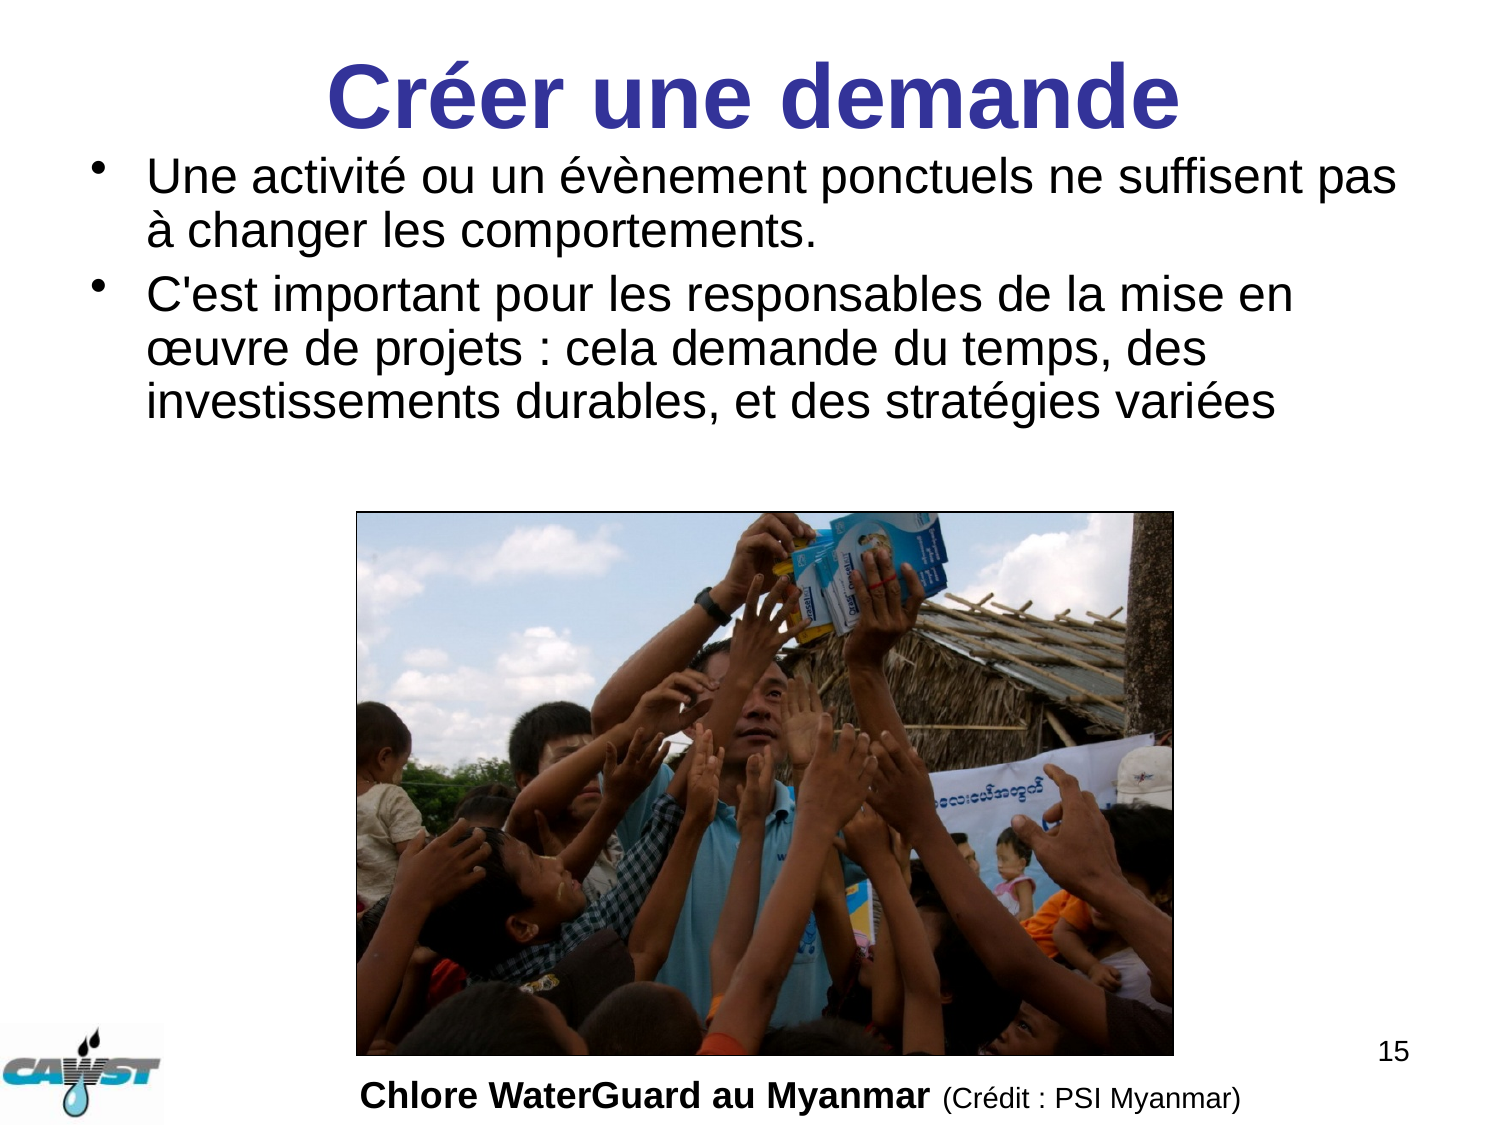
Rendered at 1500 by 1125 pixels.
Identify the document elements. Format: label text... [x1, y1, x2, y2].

text_box Chlore WaterGuard au Myanmar (Crédit : PSI Myanmar) [344, 1059, 1500, 1125]
picture [356, 512, 1173, 1055]
title Créer une demande [79, 0, 1430, 186]
picture [0, 1022, 164, 1125]
list Une activité ou un évènement ponctuels ne suffisent pas à changer les comportements. C'est important pour les responsables de la mise en œuvre de projets : cela demande du temps, des investissements durables, et des stratégies variées [75, 142, 1425, 561]
slide_number 15 [1176, 1024, 1425, 1059]
